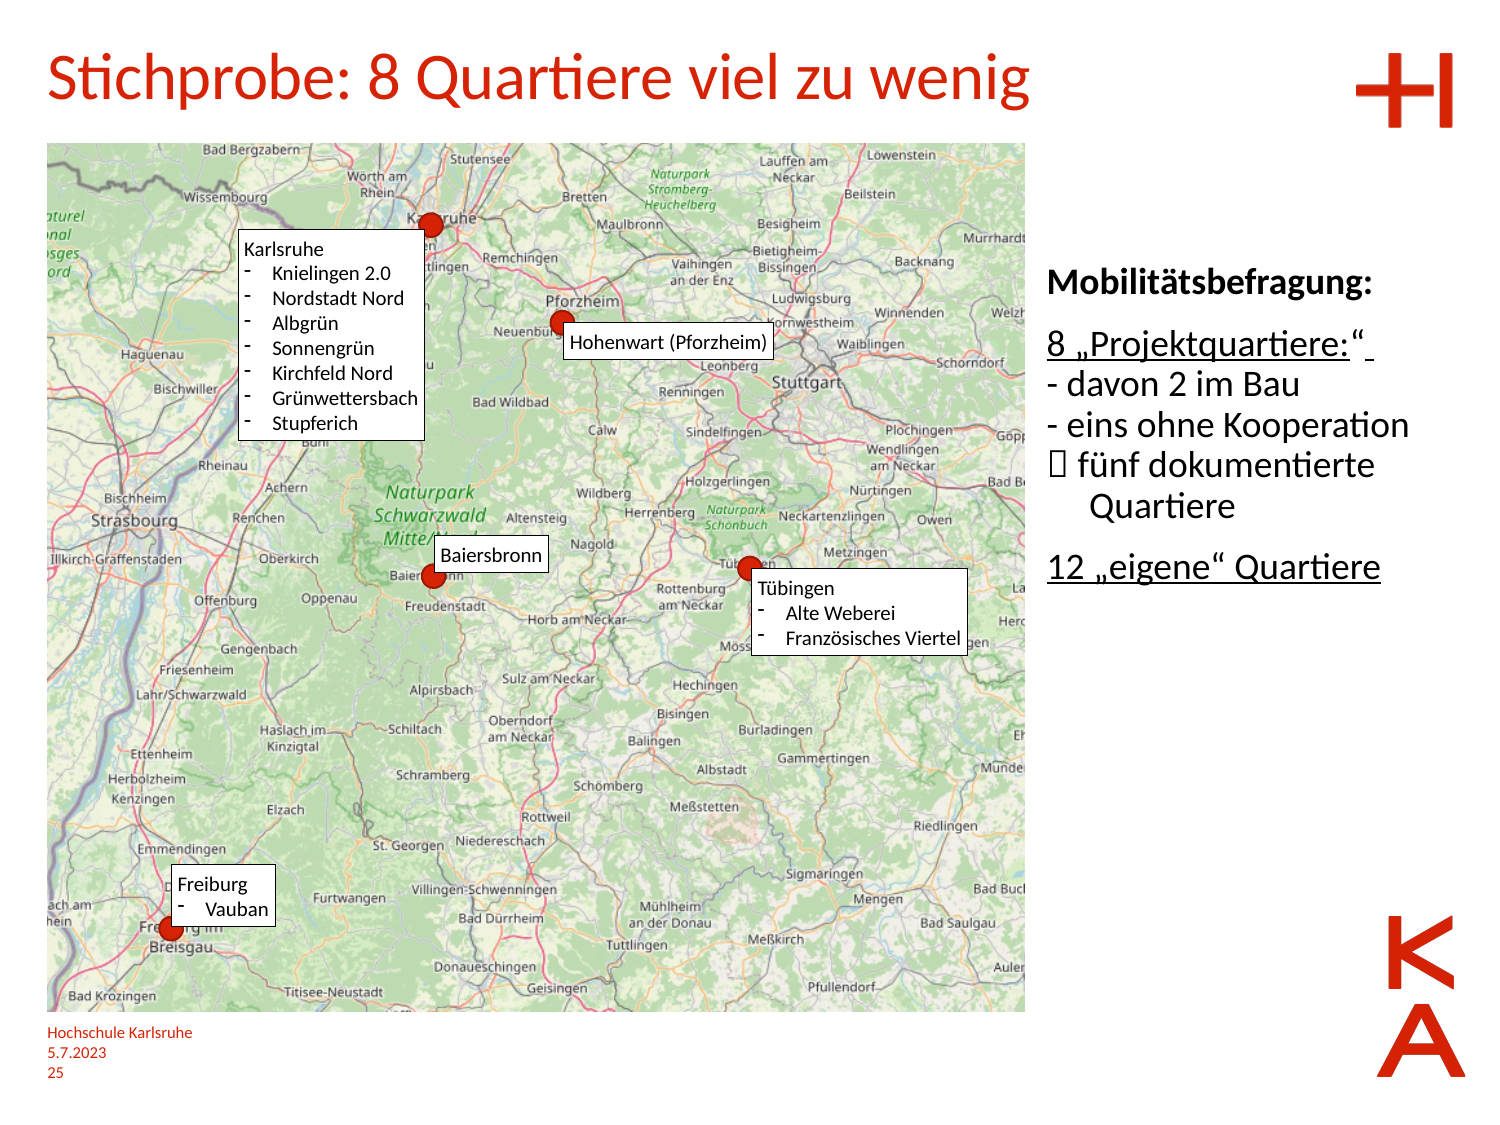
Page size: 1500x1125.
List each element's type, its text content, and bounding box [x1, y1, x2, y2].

picture [1356, 53, 1466, 128]
picture [1356, 897, 1466, 1077]
text_box Mobilitätsbefragung: 8 „Projektquartiere:“ - davon 2 im Bau - eins ohne Kooperation  fünf dokumentierte Quartiere 12 „eigene“ Quartiere [1031, 255, 1436, 940]
picture [47, 143, 1025, 1012]
footer Hochschule Karlsruhe 5.7.2023 25 [47, 1021, 554, 1082]
list Stichprobe: 8 Quartiere viel zu wenig [47, 50, 1353, 150]
